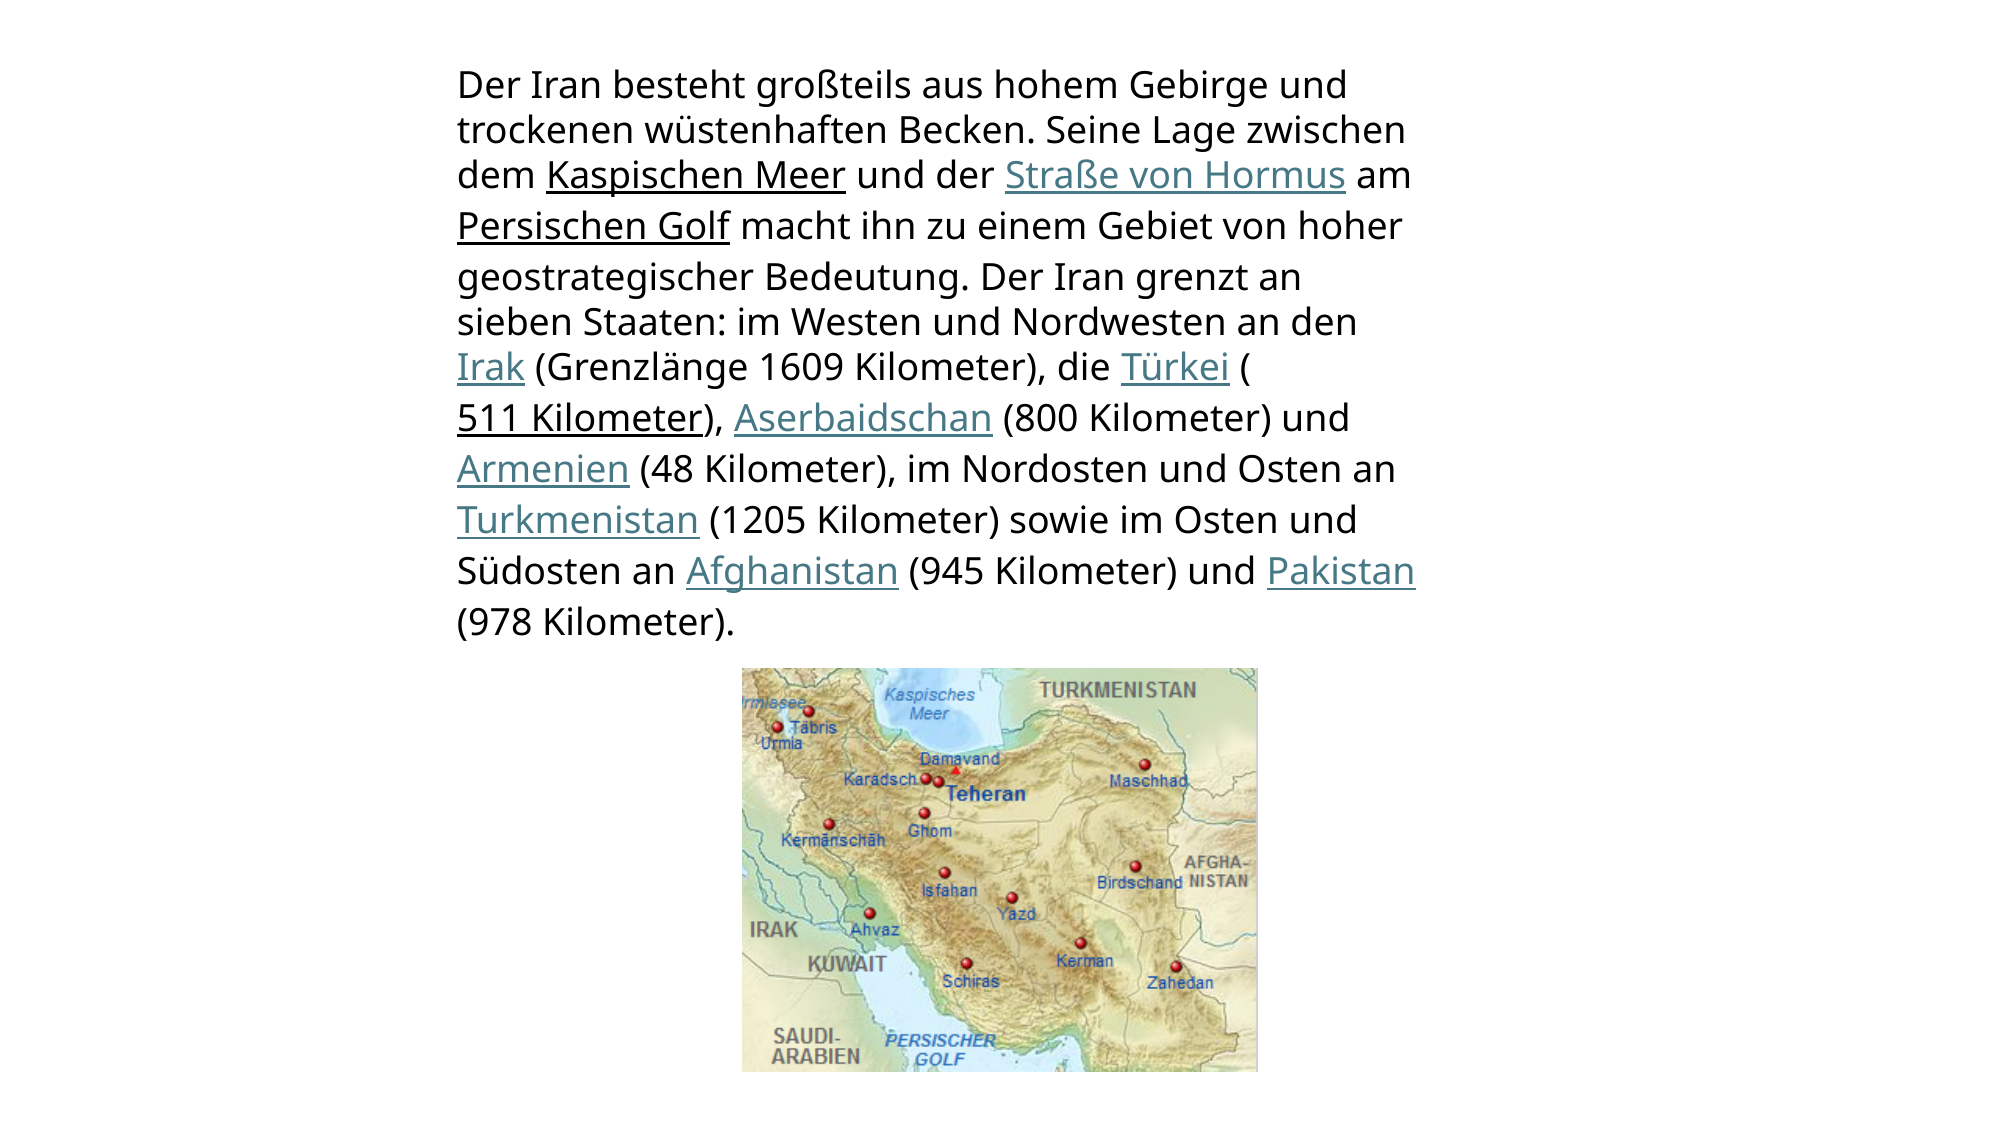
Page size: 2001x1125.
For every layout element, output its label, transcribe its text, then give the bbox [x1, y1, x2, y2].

picture [741, 667, 1259, 1072]
text_box Der Iran besteht großteils aus hohem Gebirge und trockenen wüstenhaften Becken. Seine Lage zwischen dem Kaspischen Meer und der Straße von Hormus am Persischen Golf macht ihn zu einem Gebiet von hoher geostrategischer Bedeutung. Der Iran grenzt an sieben Staaten: im Westen und Nordwesten an den Irak (Grenzlänge 1609 Kilometer), die Türkei (511 Kilometer), Aserbaidschan (800 Kilometer) und Armenien (48 Kilometer), im Nordosten und Osten an Turkmenistan (1205 Kilometer) sowie im Osten und Südosten an Afghanistan (945 Kilometer) und Pakistan (978 Kilometer). [442, 53, 1443, 651]
